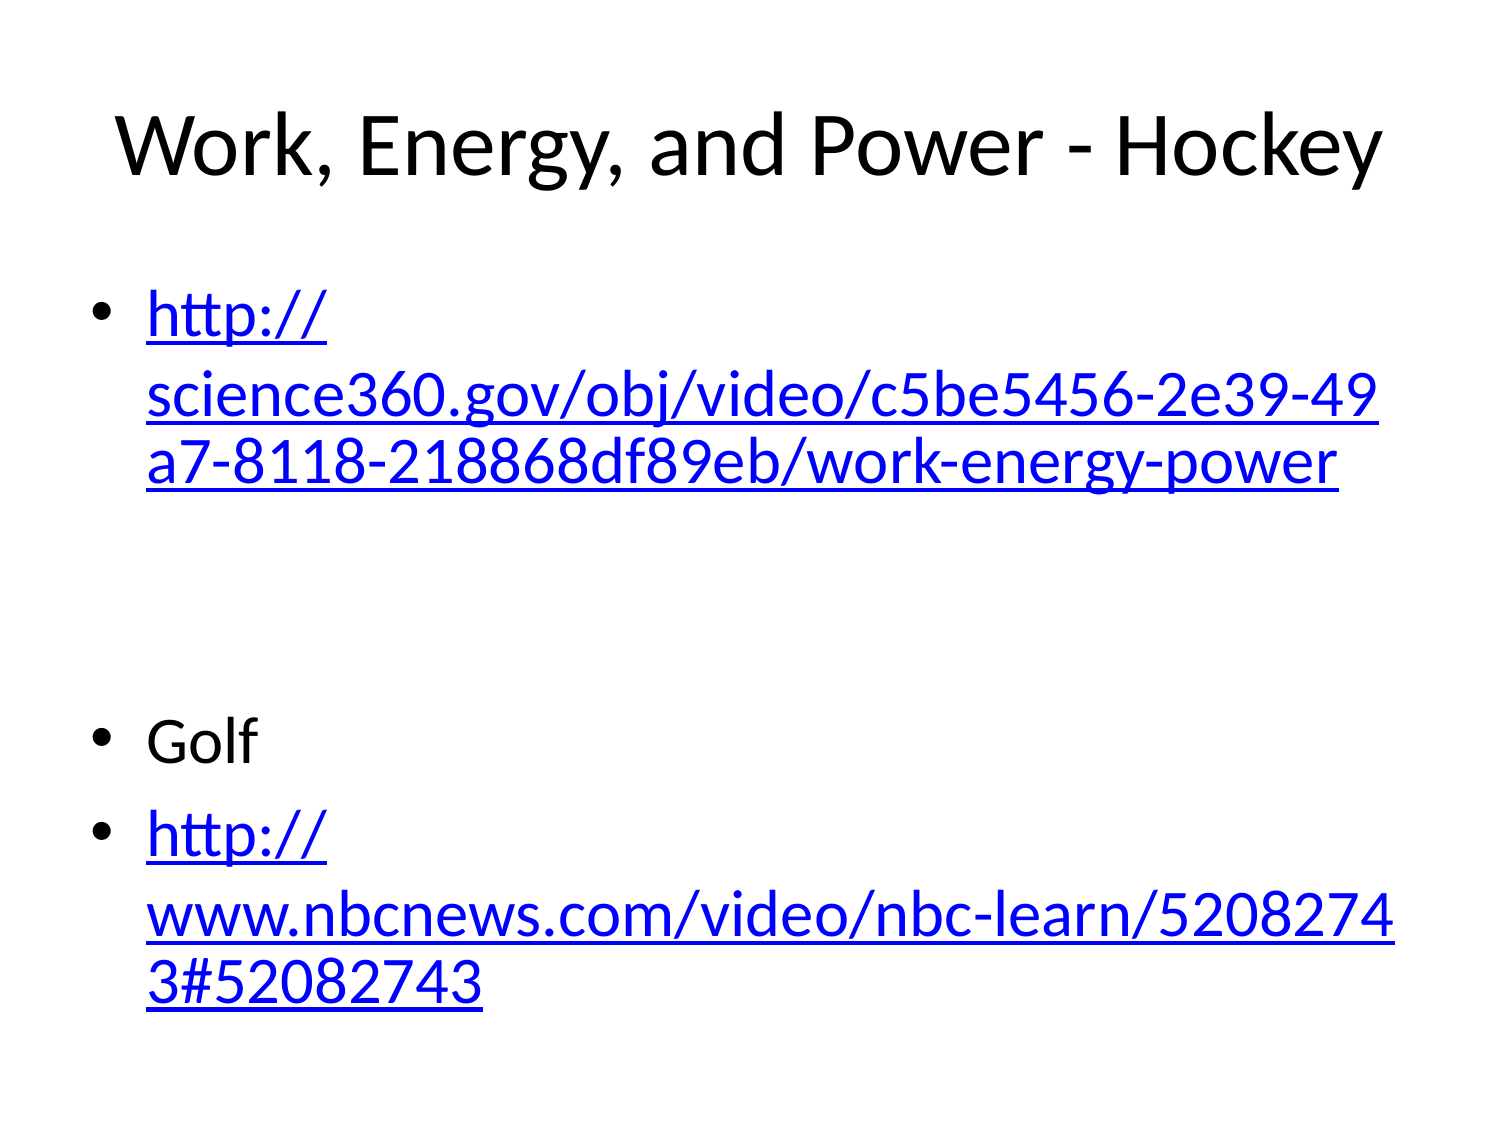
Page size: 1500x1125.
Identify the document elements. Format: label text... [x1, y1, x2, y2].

list http://science360.gov/obj/video/c5be5456-2e39-49a7-8118-218868df89eb/work-energy-power Golf http://www.nbcnews.com/video/nbc-learn/52082743#52082743 [75, 262, 1425, 1005]
title Work, Energy, and Power - Hockey [75, 45, 1425, 233]
